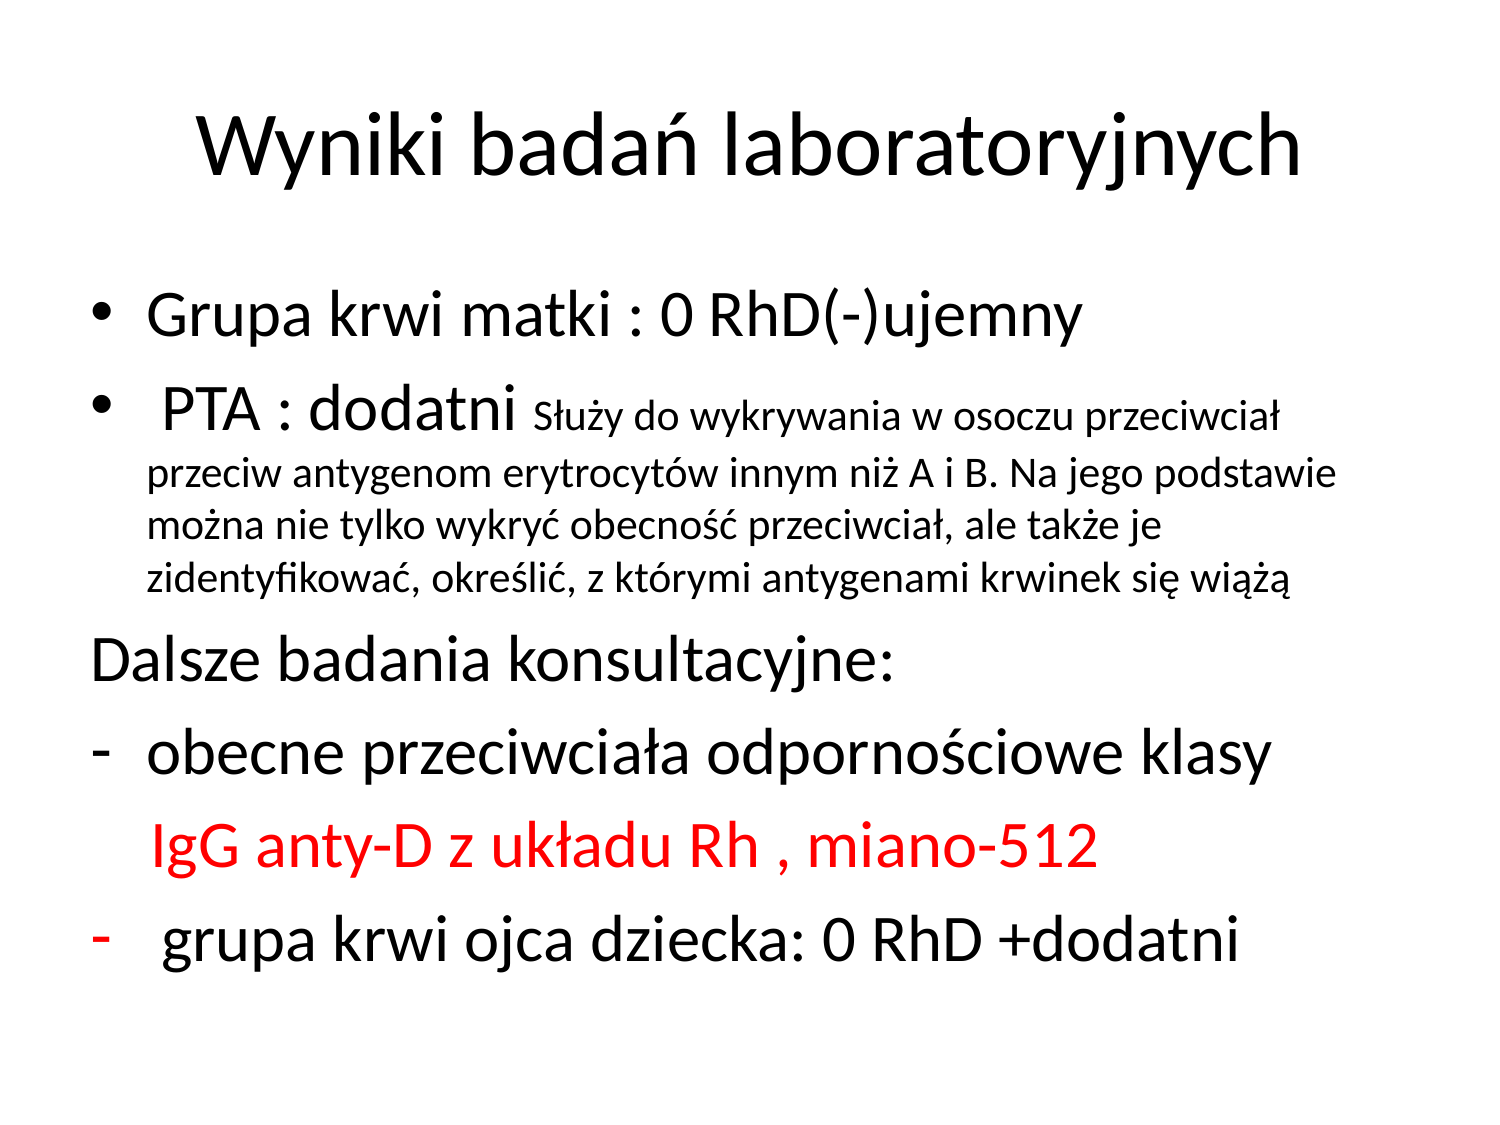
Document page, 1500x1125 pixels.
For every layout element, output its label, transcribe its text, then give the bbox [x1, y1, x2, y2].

list Grupa krwi matki : 0 RhD(-)ujemny PTA : dodatni Służy do wykrywania w osoczu przeciwciał przeciw antygenom erytrocytów innym niż A i B. Na jego podstawie można nie tylko wykryć obecność przeciwciał, ale także je zidentyfikować, określić, z którymi antygenami krwinek się wiążą Dalsze badania konsultacyjne: obecne przeciwciała odpornościowe klasy IgG anty-D z układu Rh , miano-512 grupa krwi ojca dziecka: 0 RhD +dodatni [75, 262, 1425, 1005]
title Wyniki badań laboratoryjnych [75, 45, 1425, 233]
